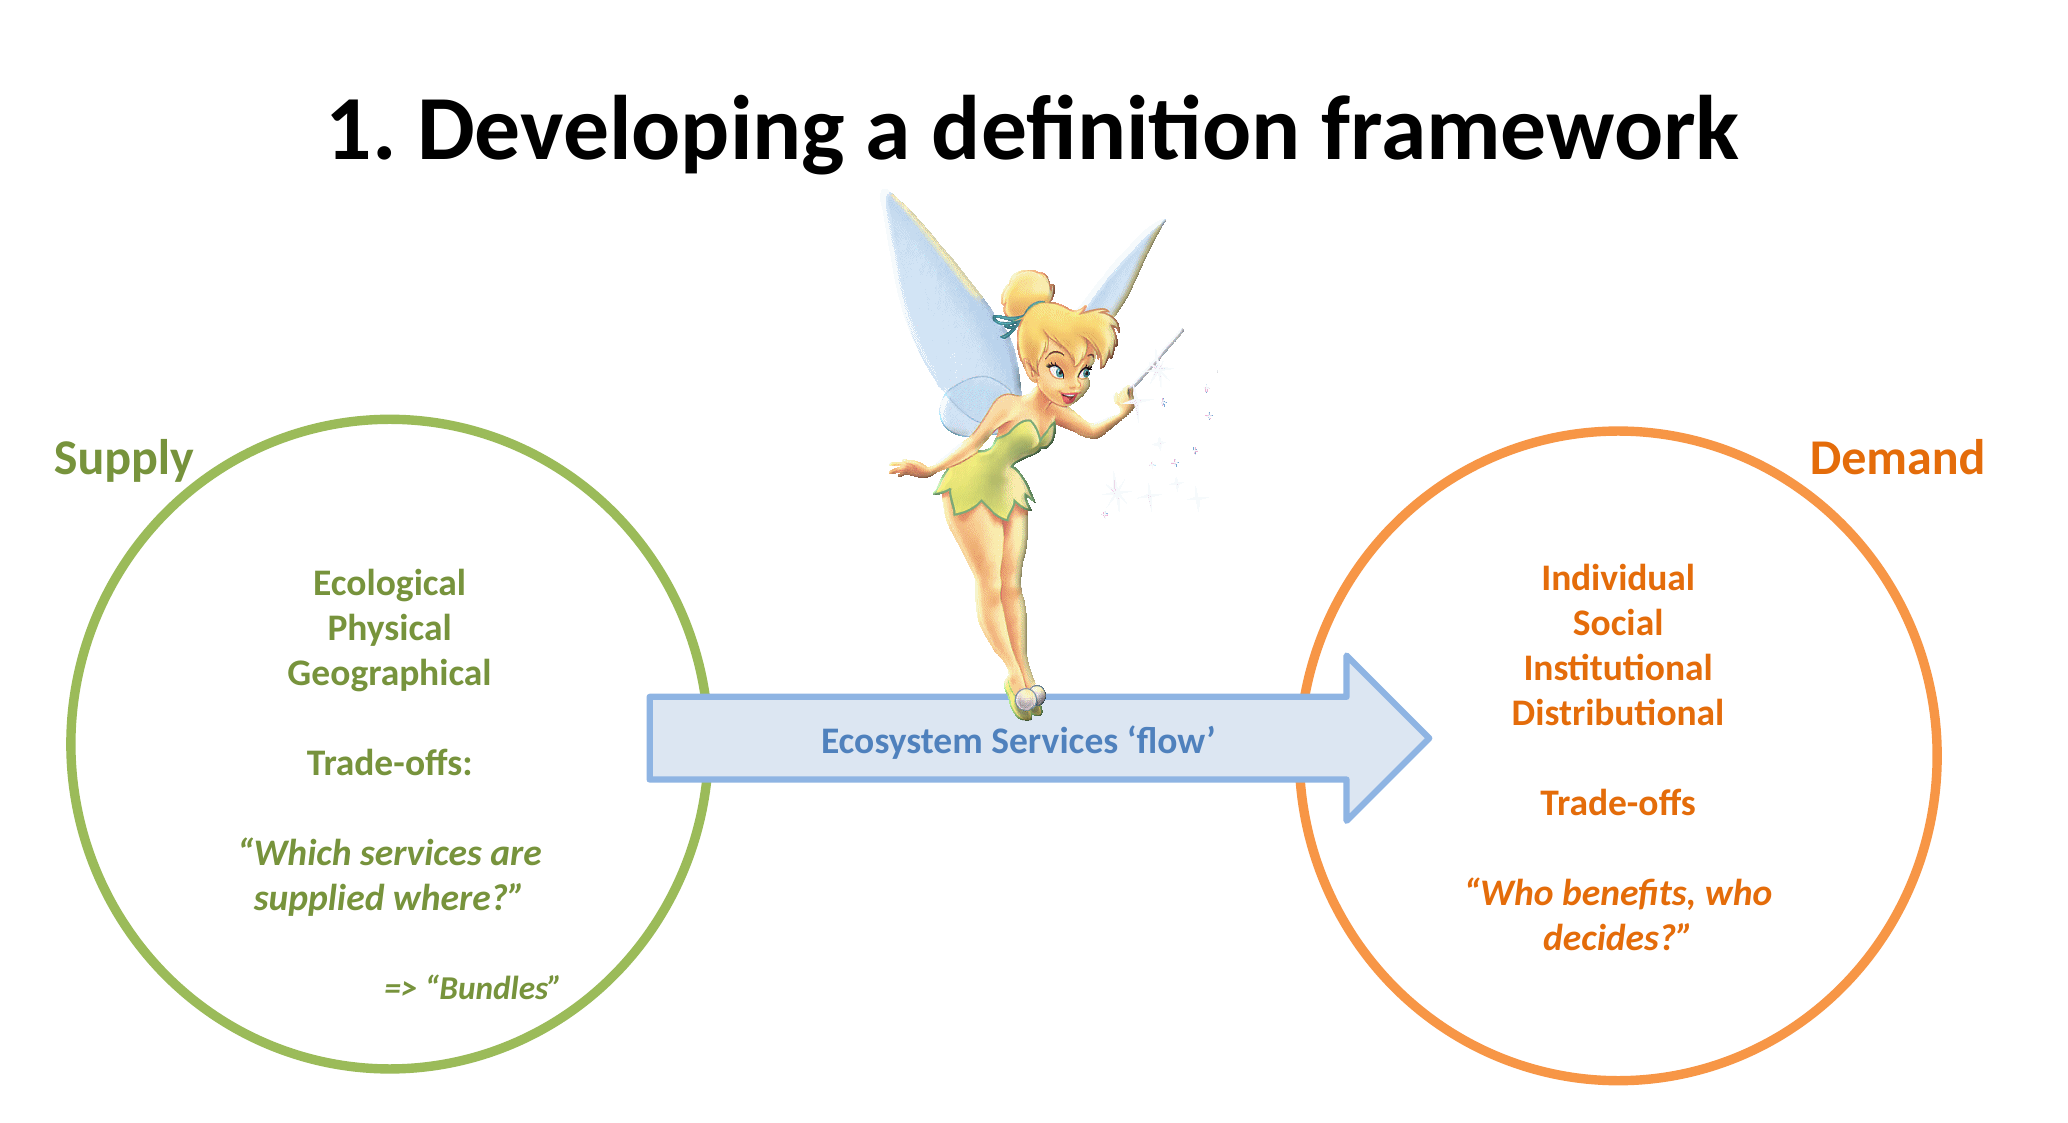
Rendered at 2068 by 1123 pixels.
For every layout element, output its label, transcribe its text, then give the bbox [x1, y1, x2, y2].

text_box [238, 417, 709, 933]
text_box [1298, 428, 1940, 1083]
text_box Ecosystem Services ‘flow’ [647, 653, 1432, 823]
text_box Ecological Physical Geographical Trade-offs: “Which services are supplied where?” [175, 512, 604, 965]
text_box Supply [10, 382, 238, 528]
title 1. Developing a definition framework [103, 29, 1964, 217]
picture [879, 188, 1219, 721]
text_box Individual Social Institutional Distributional Trade-offs “Who benefits, who decides?” [1404, 547, 1833, 965]
text_box [303, 1059, 477, 1072]
text_box [68, 528, 295, 1057]
text_box Demand [1783, 382, 2012, 528]
text_box => “Bundles” [295, 913, 652, 1059]
